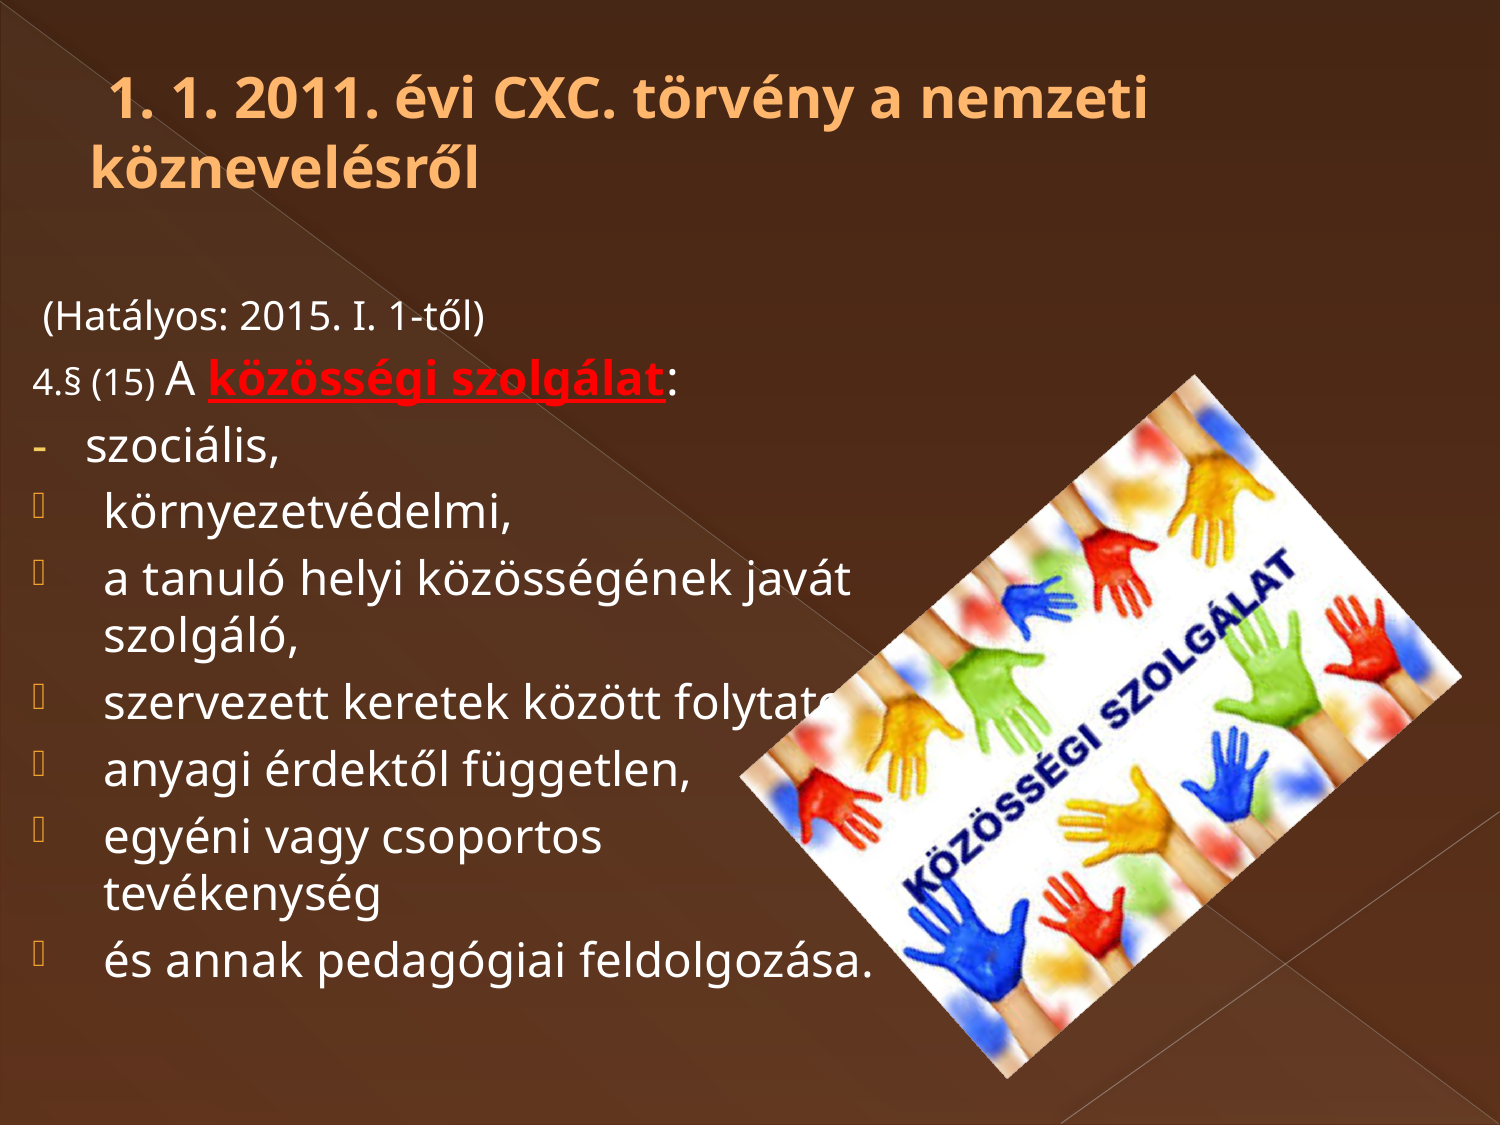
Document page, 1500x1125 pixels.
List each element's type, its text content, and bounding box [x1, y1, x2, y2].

list (Hatályos: 2015. I. 1-től) 4.§ (15) A közösségi szolgálat: - szociális, környezetvédelmi, a tanuló helyi közösségének javát szolgáló, szervezett keretek között folytatott, anyagi érdektől független, egyéni vagy csoportos tevékenység és annak pedagógiai feldolgozása. [17, 282, 911, 1025]
title 1. 1. 2011. évi CXC. törvény a nemzeti köznevelésről [75, 43, 1425, 209]
picture [1028, 375, 1325, 523]
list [795, 523, 1404, 929]
picture [876, 929, 1175, 1078]
picture [1404, 612, 1461, 727]
picture [741, 729, 795, 838]
